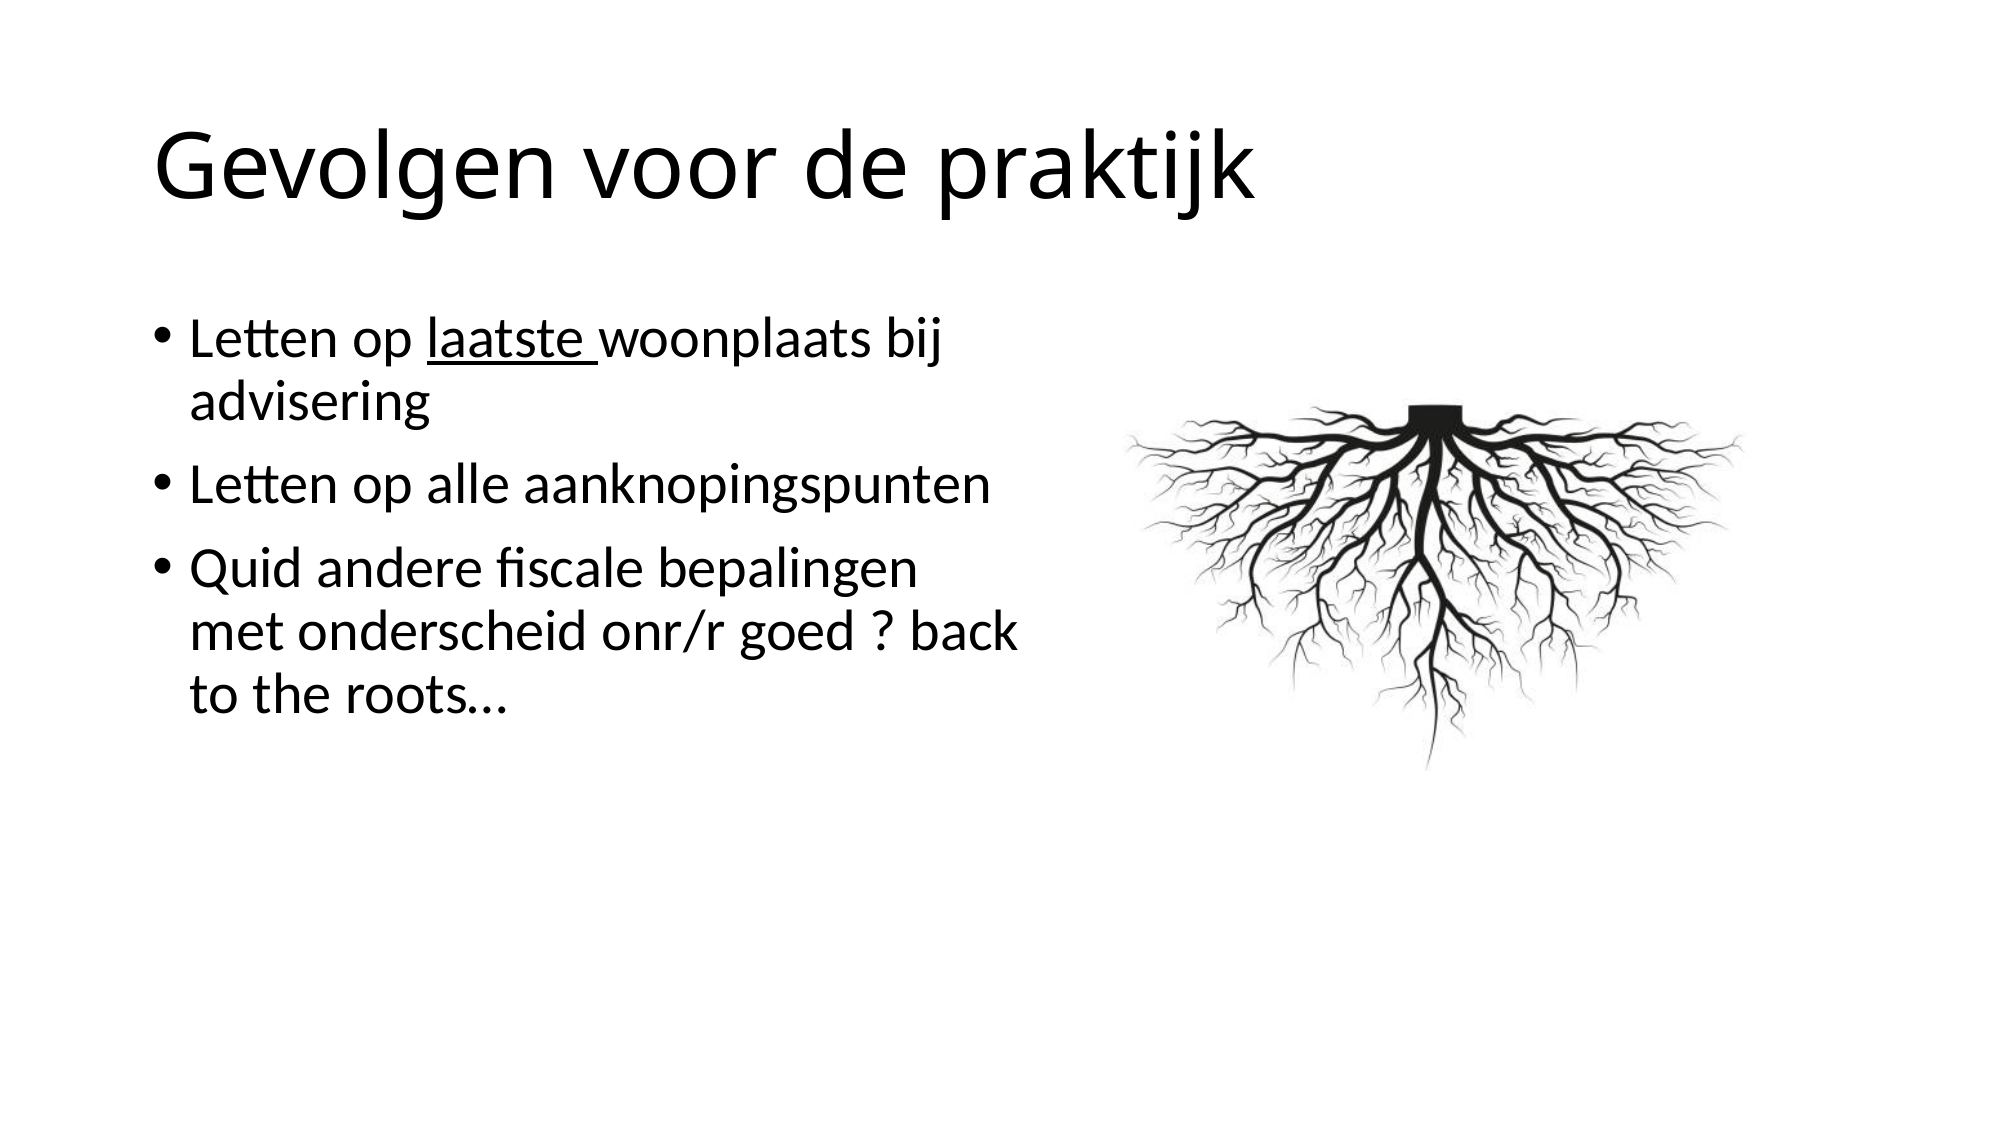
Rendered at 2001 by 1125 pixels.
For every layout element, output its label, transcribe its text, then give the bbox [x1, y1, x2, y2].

list Letten op laatste woonplaats bij advisering Letten op alle aanknopingspunten Quid andere fiscale bepalingen met onderscheid onr/r goed ? back to the roots… [137, 299, 1042, 1014]
picture [1041, 337, 1830, 811]
title Gevolgen voor de praktijk [137, 59, 1863, 278]
